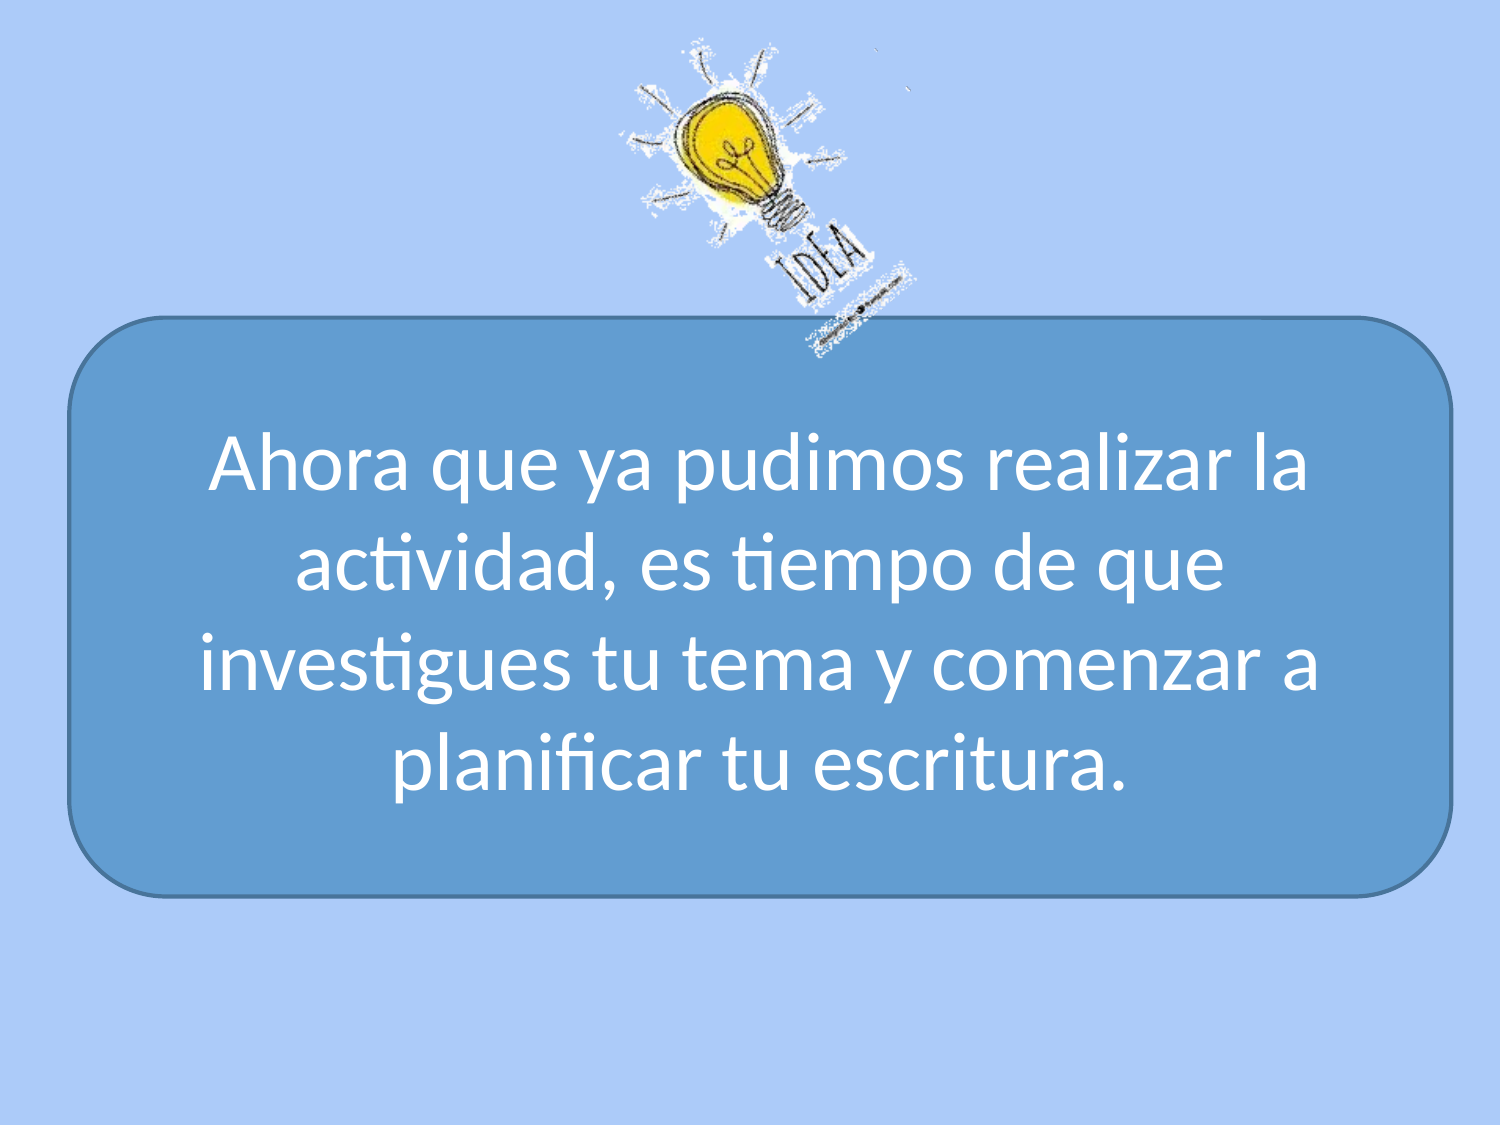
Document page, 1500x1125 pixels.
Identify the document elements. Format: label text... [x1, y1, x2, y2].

text_box Ahora que ya pudimos realizar la actividad, es tiempo de que investigues tu tema y comenzar a planificar tu escritura. [67, 315, 1454, 899]
picture [509, 0, 1005, 430]
